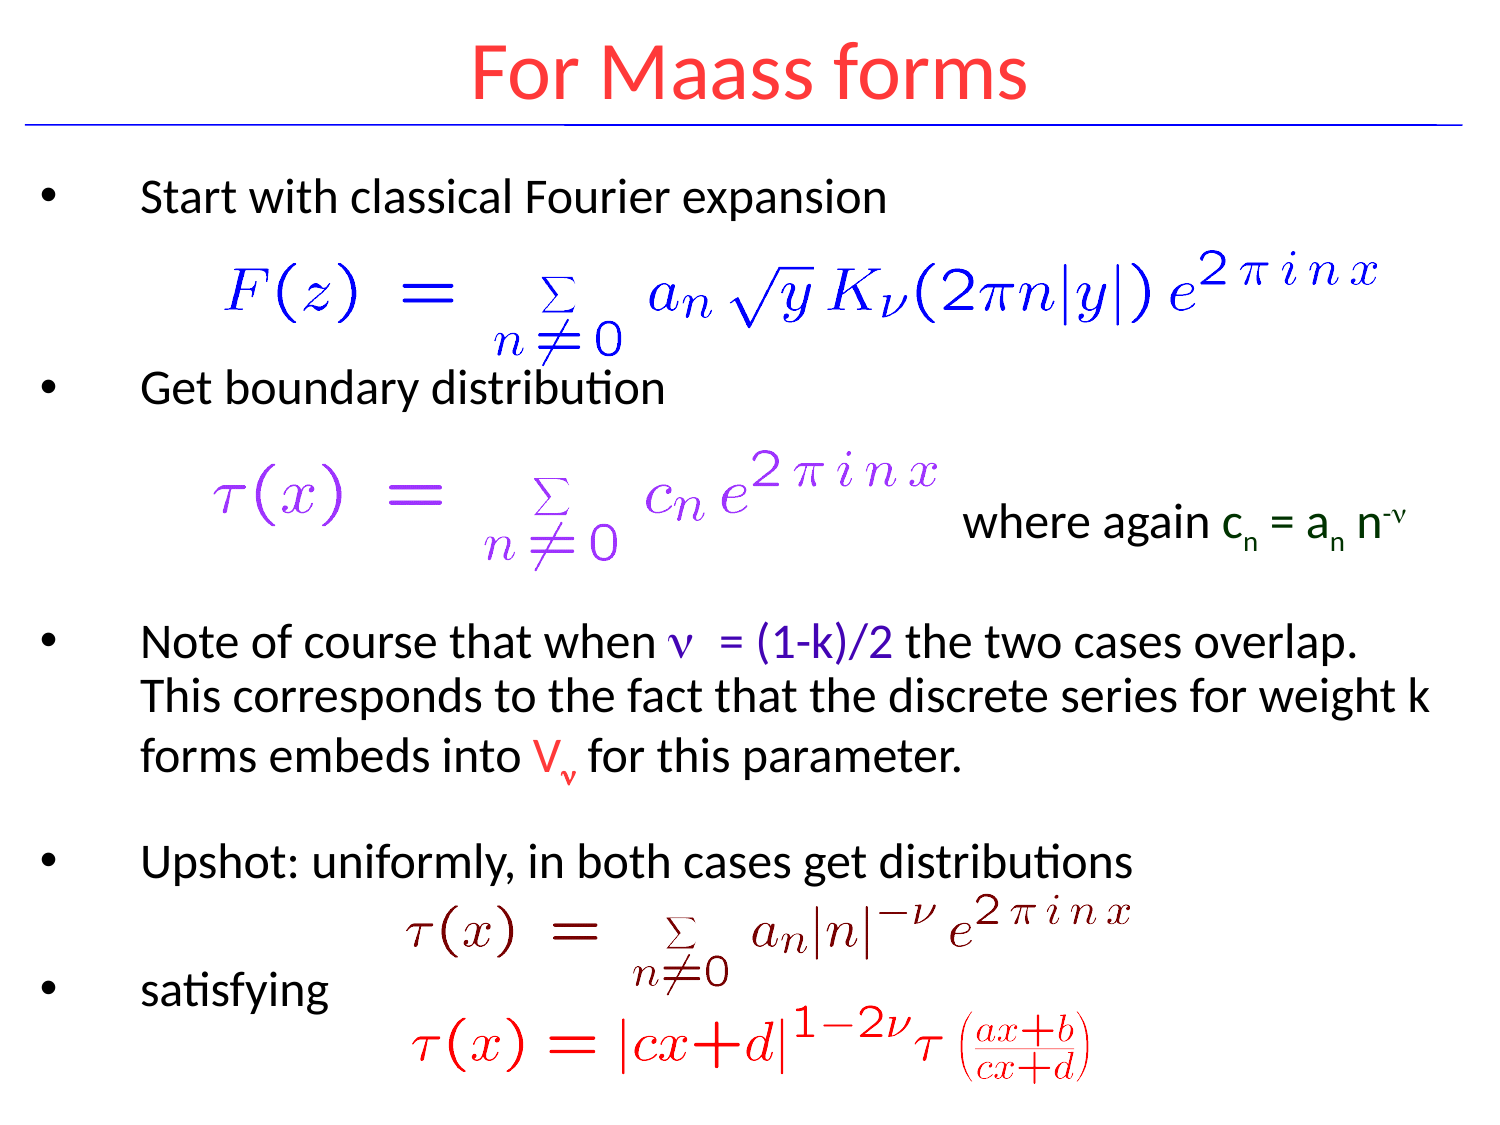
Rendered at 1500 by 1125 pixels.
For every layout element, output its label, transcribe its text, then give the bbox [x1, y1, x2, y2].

list Start with classical Fourier expansion Get boundary distribution where again cn = an n- Note of course that when  = (1-k)/2 the two cases overlap. This corresponds to the fact that the discrete series for weight k forms embeds into V for this parameter. Upshot: uniformly, in both cases get distributions satisfying [24, 162, 1463, 1100]
picture [212, 449, 938, 573]
picture [410, 1005, 1089, 1085]
title For Maass forms [75, 0, 1425, 133]
picture [405, 893, 1131, 996]
picture [223, 249, 1377, 368]
